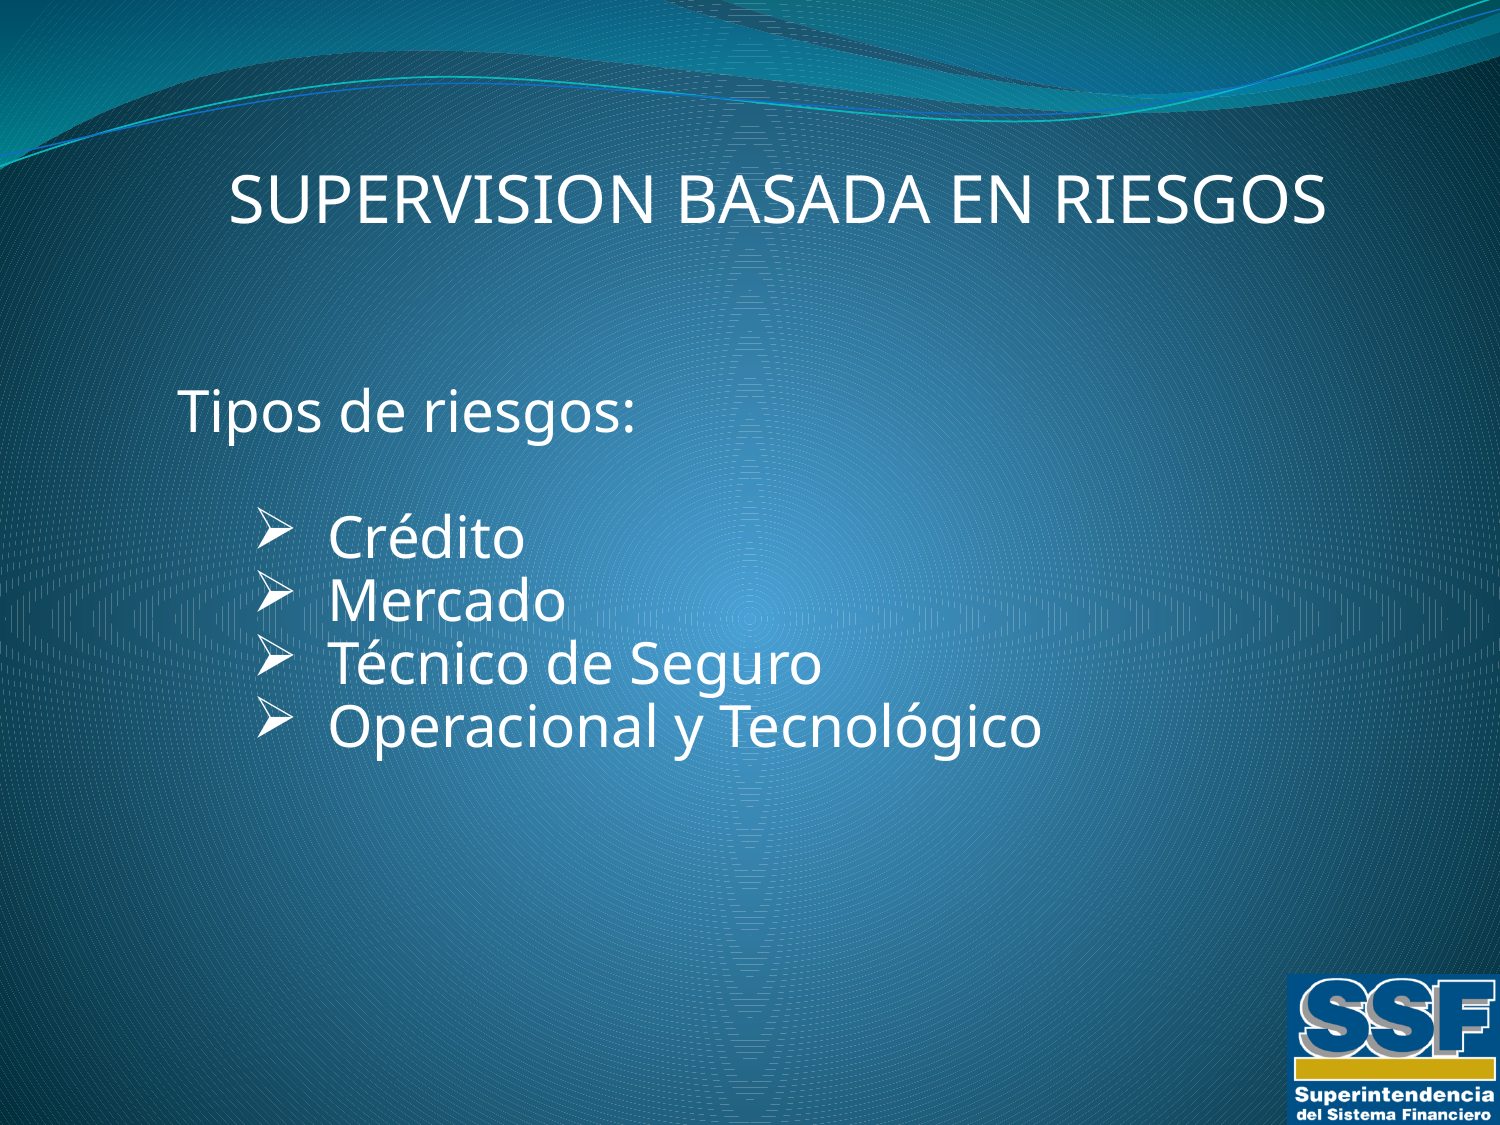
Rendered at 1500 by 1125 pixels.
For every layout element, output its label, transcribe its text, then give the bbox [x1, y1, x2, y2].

picture [1287, 974, 1500, 1125]
text_box Tipos de riesgos: Crédito Mercado Técnico de Seguro Operacional y Tecnológico [162, 374, 1338, 822]
text_box SUPERVISION BASADA EN RIESGOS [74, 149, 1500, 245]
